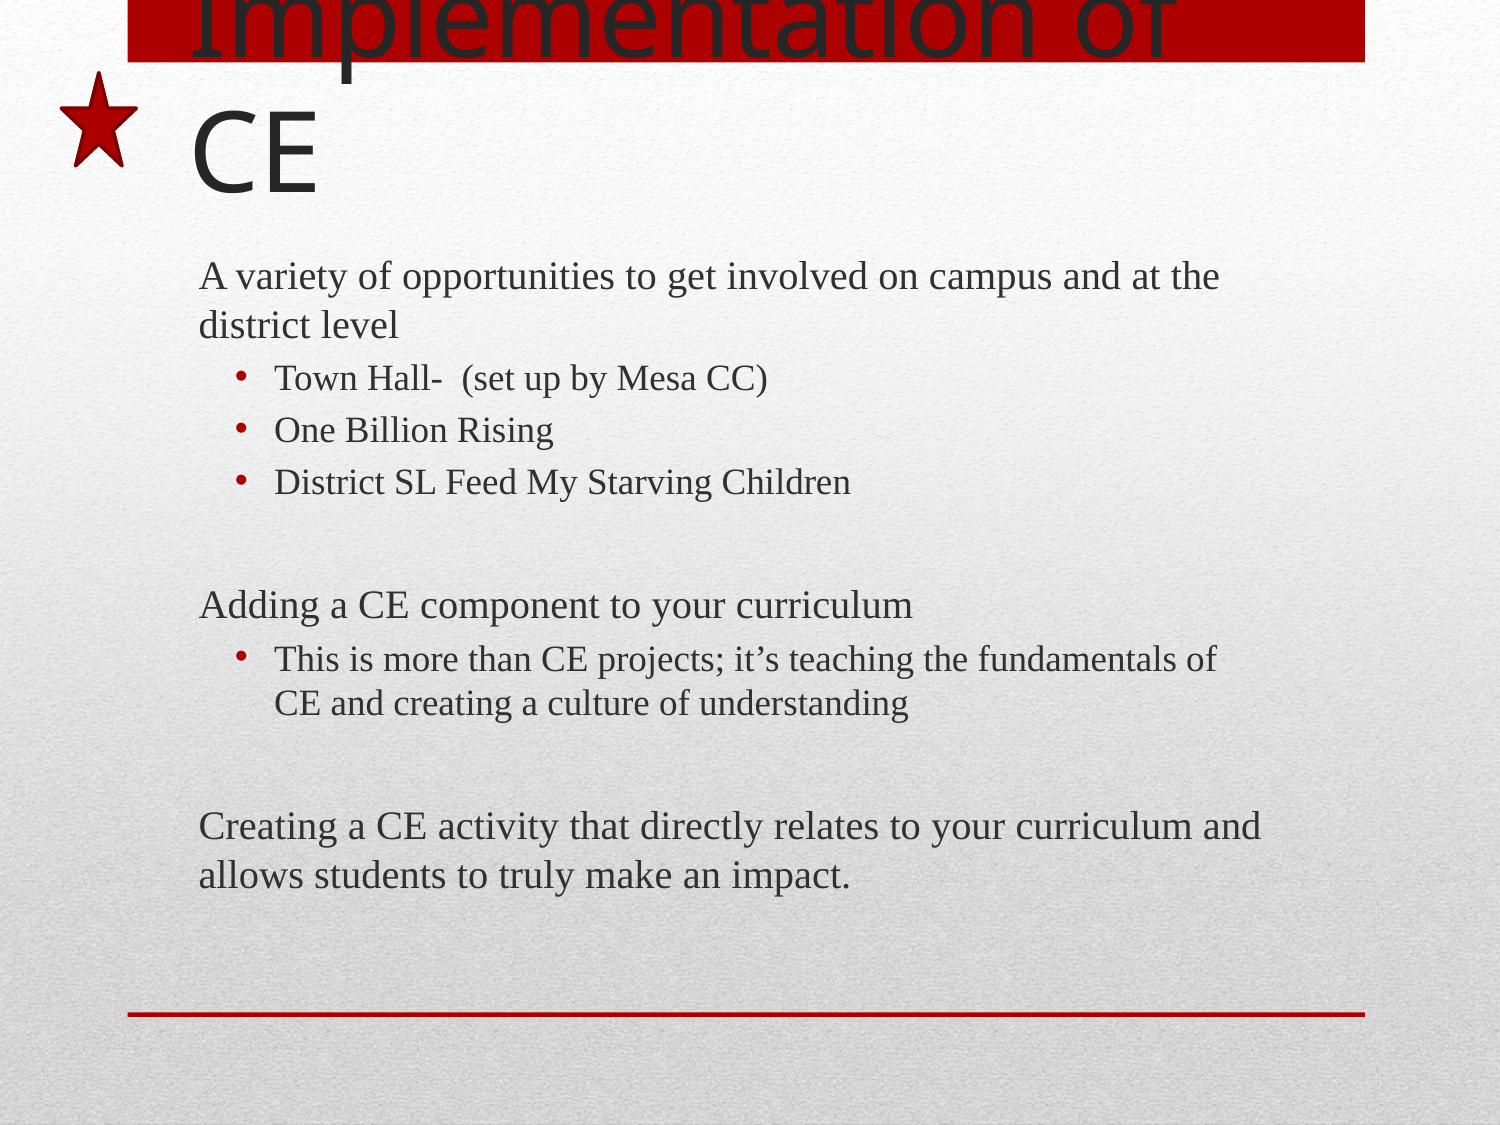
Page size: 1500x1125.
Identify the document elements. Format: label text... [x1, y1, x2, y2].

title Implementation of CE [173, 39, 1327, 223]
list A variety of opportunities to get involved on campus and at the district level Town Hall- (set up by Mesa CC) One Billion Rising District SL Feed My Starving Children Adding a CE component to your curriculum This is more than CE projects; it’s teaching the fundamentals of CE and creating a culture of understanding Creating a CE activity that directly relates to your curriculum and allows students to truly make an impact. [173, 240, 1286, 905]
text_box [59, 70, 138, 168]
